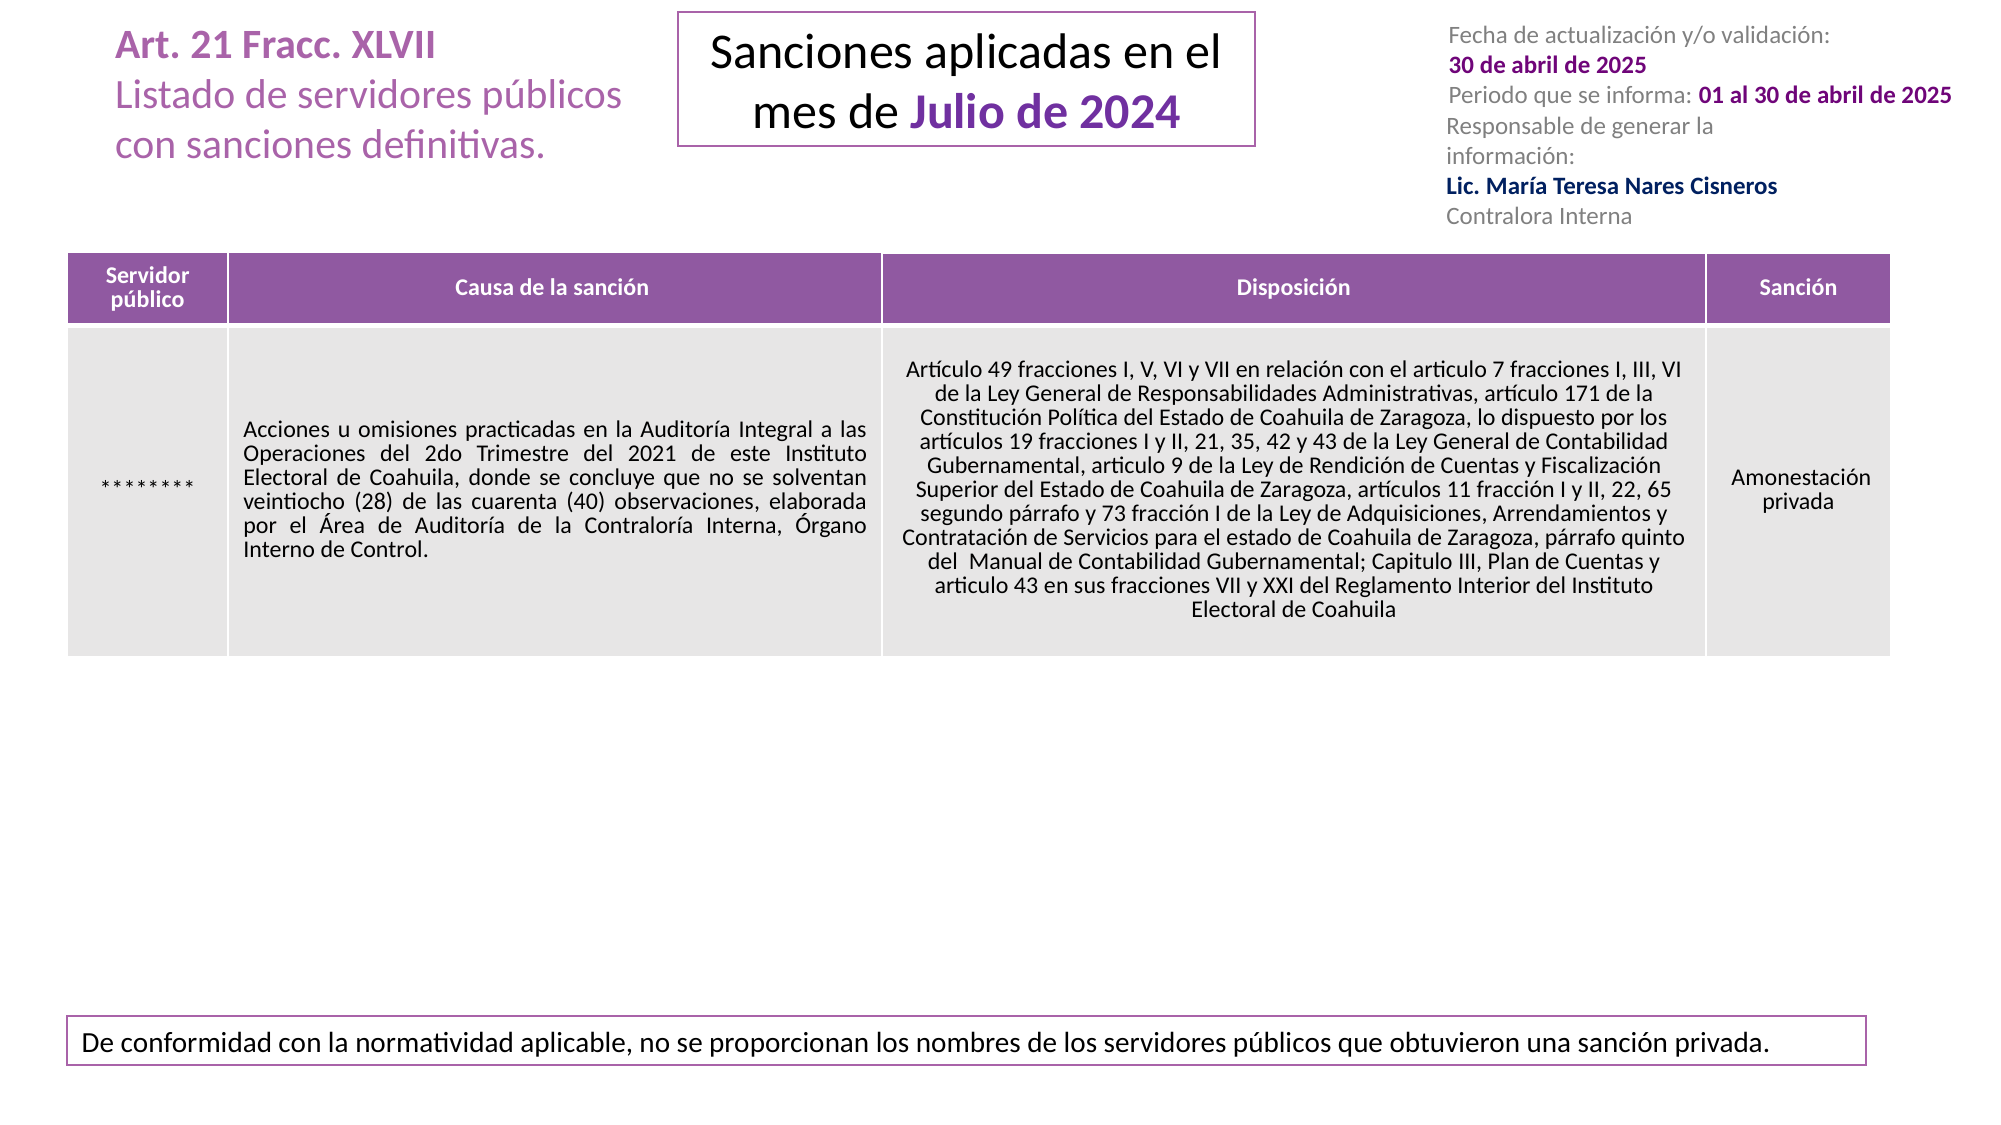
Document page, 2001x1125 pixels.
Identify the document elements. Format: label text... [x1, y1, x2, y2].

table_cell ******** [68, 328, 227, 656]
table_cell Amonestación privada [1707, 341, 1890, 656]
table_cell Acciones u omisiones practicadas en la Auditoría Integral a las Operaciones del 2do Trimestre del 2021 de este Instituto Electoral de Coahuila, donde se concluye que no se solventan veintiocho (28) de las cuarenta (40) observaciones, elaborada por el Área de Auditoría de la Contraloría Interna, Órgano Interno de Control. [229, 328, 881, 656]
table_cell Artículo 49 fracciones I, V, VI y VII en relación con el articulo 7 fracciones I, III, VI de la Ley General de Responsabilidades Administrativas, artículo 171 de la Constitución Política del Estado de Coahuila de Zaragoza, lo dispuesto por los artículos 19 fracciones I y II, 21, 35, 42 y 43 de la Ley General de Contabilidad Gubernamental, articulo 9 de la Ley de Rendición de Cuentas y Fiscalización Superior del Estado de Coahuila de Zaragoza, artículos 11 fracción I y II, 22, 65 segundo párrafo y 73 fracción I de la Ley de Adquisiciones, Arrendamientos y Contratación de Servicios para el estado de Coahuila de Zaragoza, párrafo quinto del Manual de Contabilidad Gubernamental; Capitulo III, Plan de Cuentas y articulo 43 en sus fracciones VII y XXI del Reglamento Interior del Instituto Electoral de Coahuila [883, 328, 1705, 656]
text_box De conformidad con la normatividad aplicable, no se proporcionan los nombres de los servidores públicos que obtuvieron una sanción privada. [66, 1015, 1867, 1066]
table_header Servidor público [68, 253, 227, 323]
table_header Disposición [883, 254, 1431, 323]
text_box Art. 21 Fracc. XLVII Listado de servidores públicos con sanciones definitivas. [100, 9, 678, 225]
table_header Causa de la sanción [229, 253, 881, 323]
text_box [1431, 11, 1971, 341]
text_box Sanciones aplicadas en el mes de Julio de 2024 [677, 11, 1256, 147]
